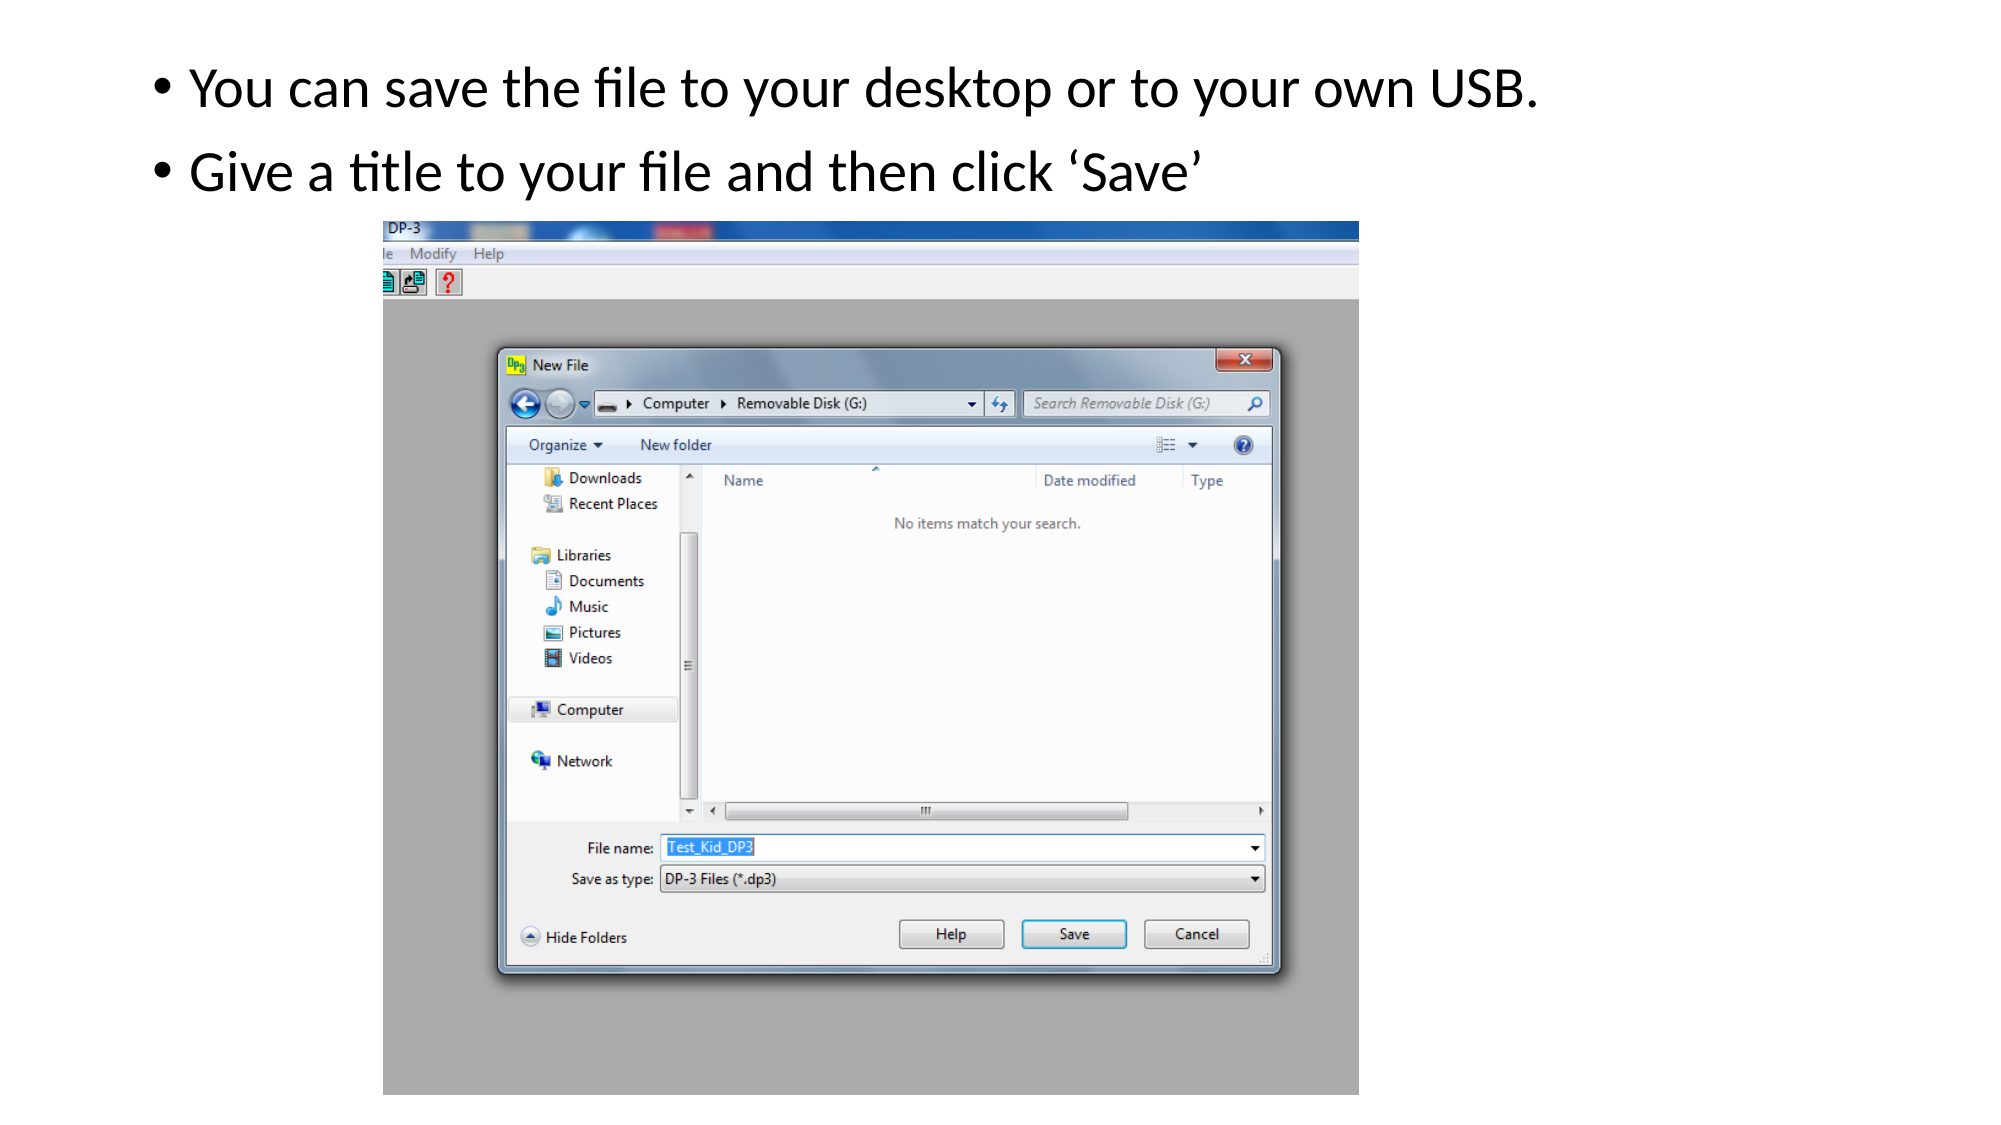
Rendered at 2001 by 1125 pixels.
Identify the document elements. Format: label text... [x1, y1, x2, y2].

picture [383, 221, 1359, 1095]
list You can save the file to your desktop or to your own USB. Give a title to your file and then click ‘Save’ [137, 50, 1863, 1014]
